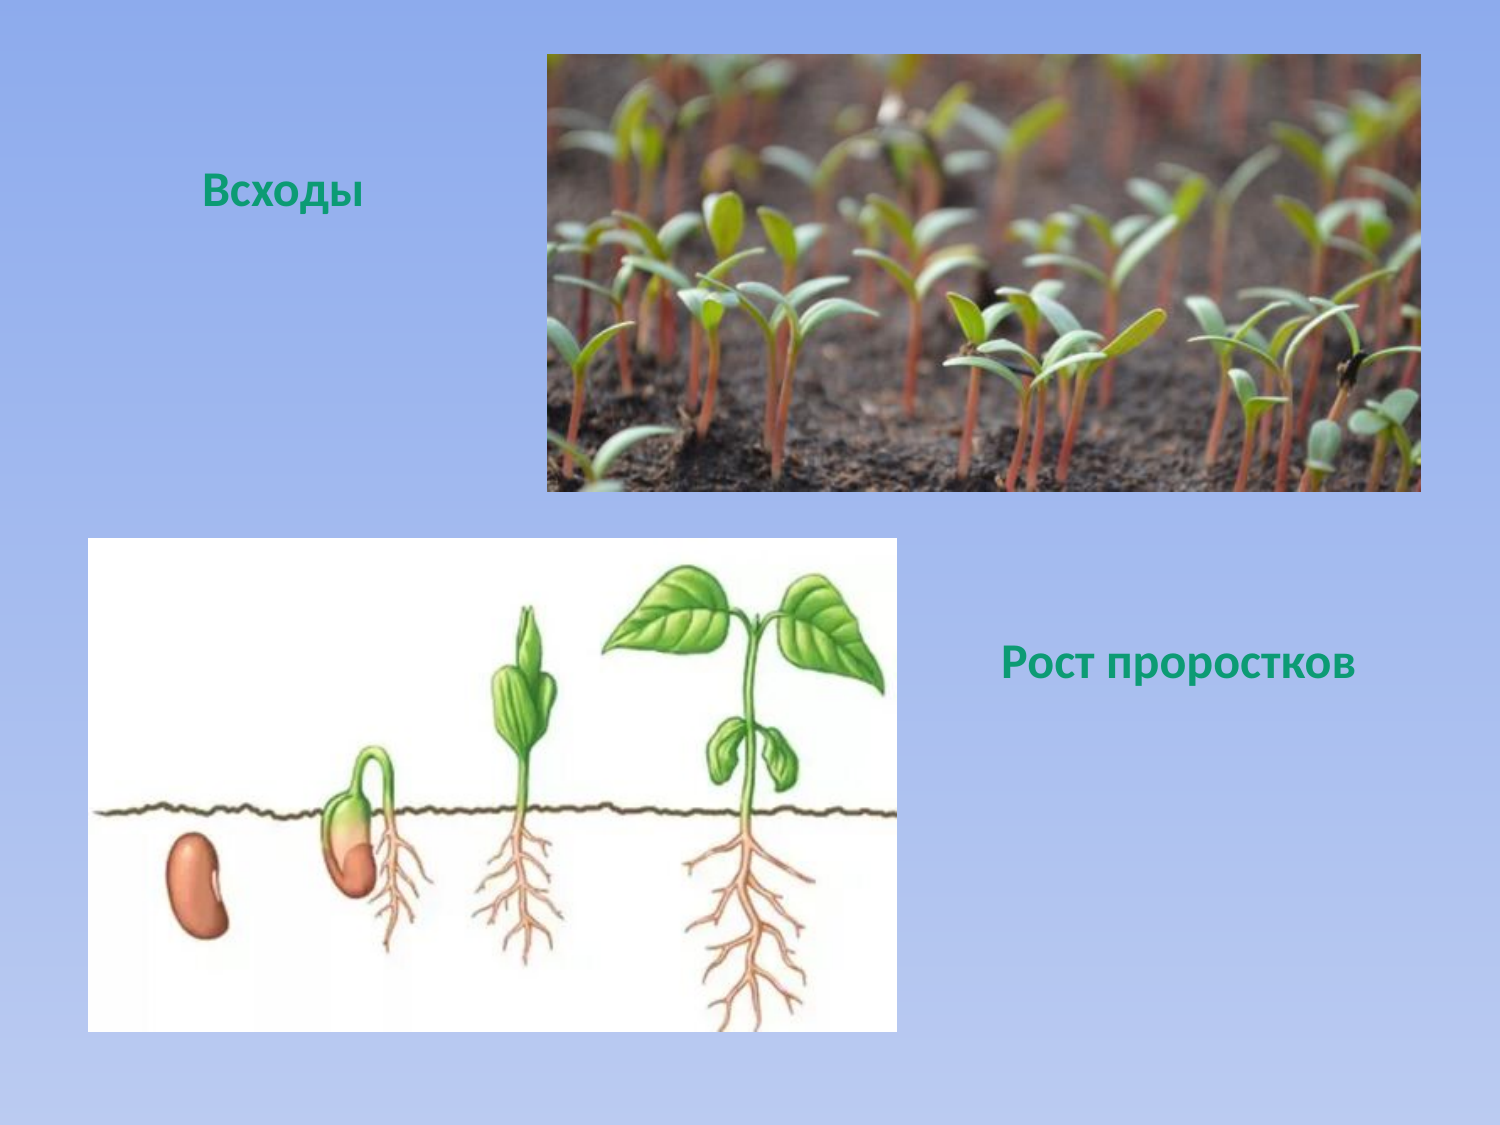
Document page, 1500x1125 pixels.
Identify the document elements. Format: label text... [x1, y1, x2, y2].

picture [88, 538, 897, 1033]
text_box Рост проростков [986, 621, 1400, 697]
text_box Всходы [159, 148, 408, 224]
picture [537, 54, 1421, 492]
